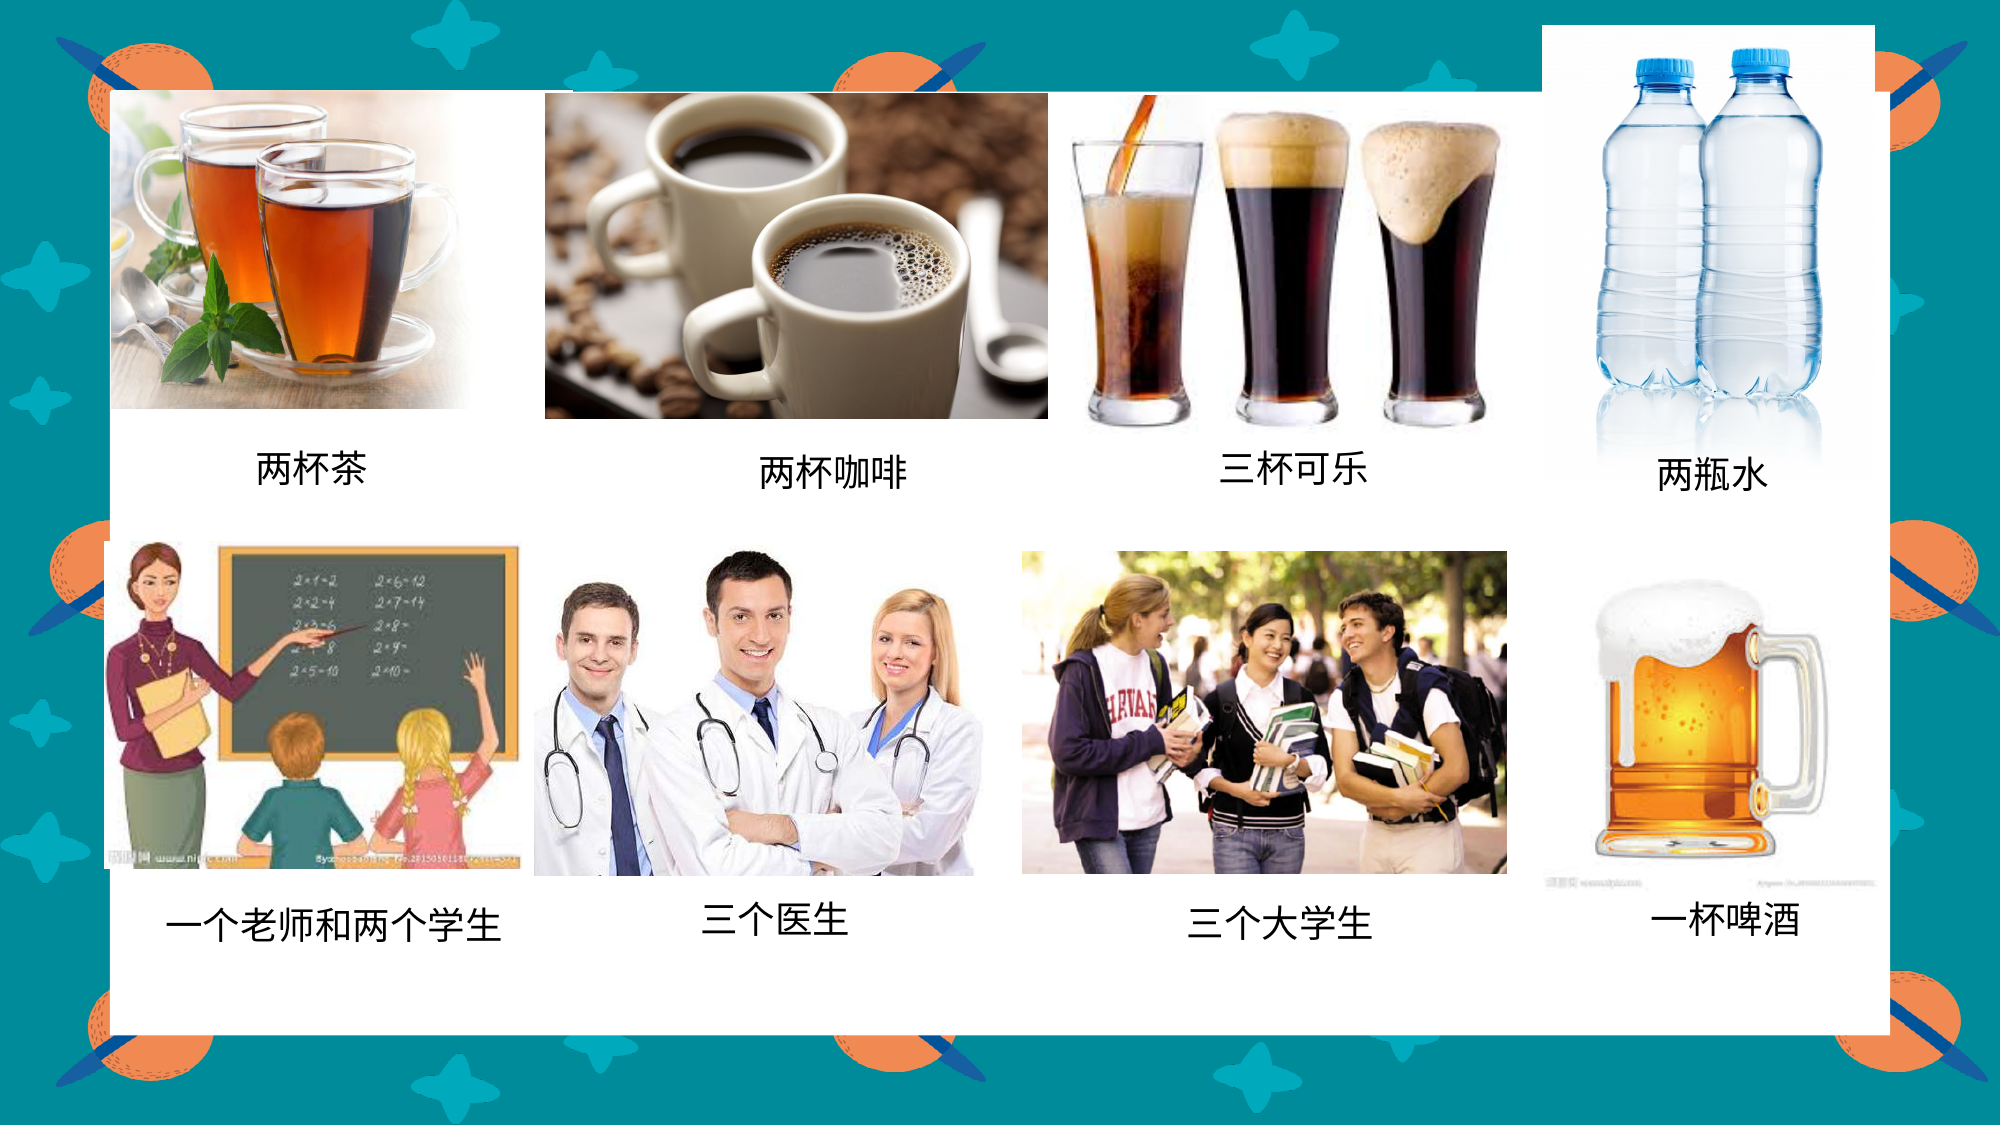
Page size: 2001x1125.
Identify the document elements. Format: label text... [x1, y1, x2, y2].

picture [0, 0, 2000, 1125]
text_box 三杯可乐 [1204, 439, 1384, 497]
text_box 两杯茶 [240, 437, 383, 498]
text_box 两杯咖啡 [743, 441, 924, 502]
text_box 一杯啤酒 [1636, 891, 1816, 949]
text_box 一个老师和两个学生 [150, 894, 518, 955]
text_box 三个医生 [685, 888, 866, 949]
text_box 两瓶水 [1641, 480, 1784, 503]
text_box 三个大学生 [1172, 893, 1390, 953]
